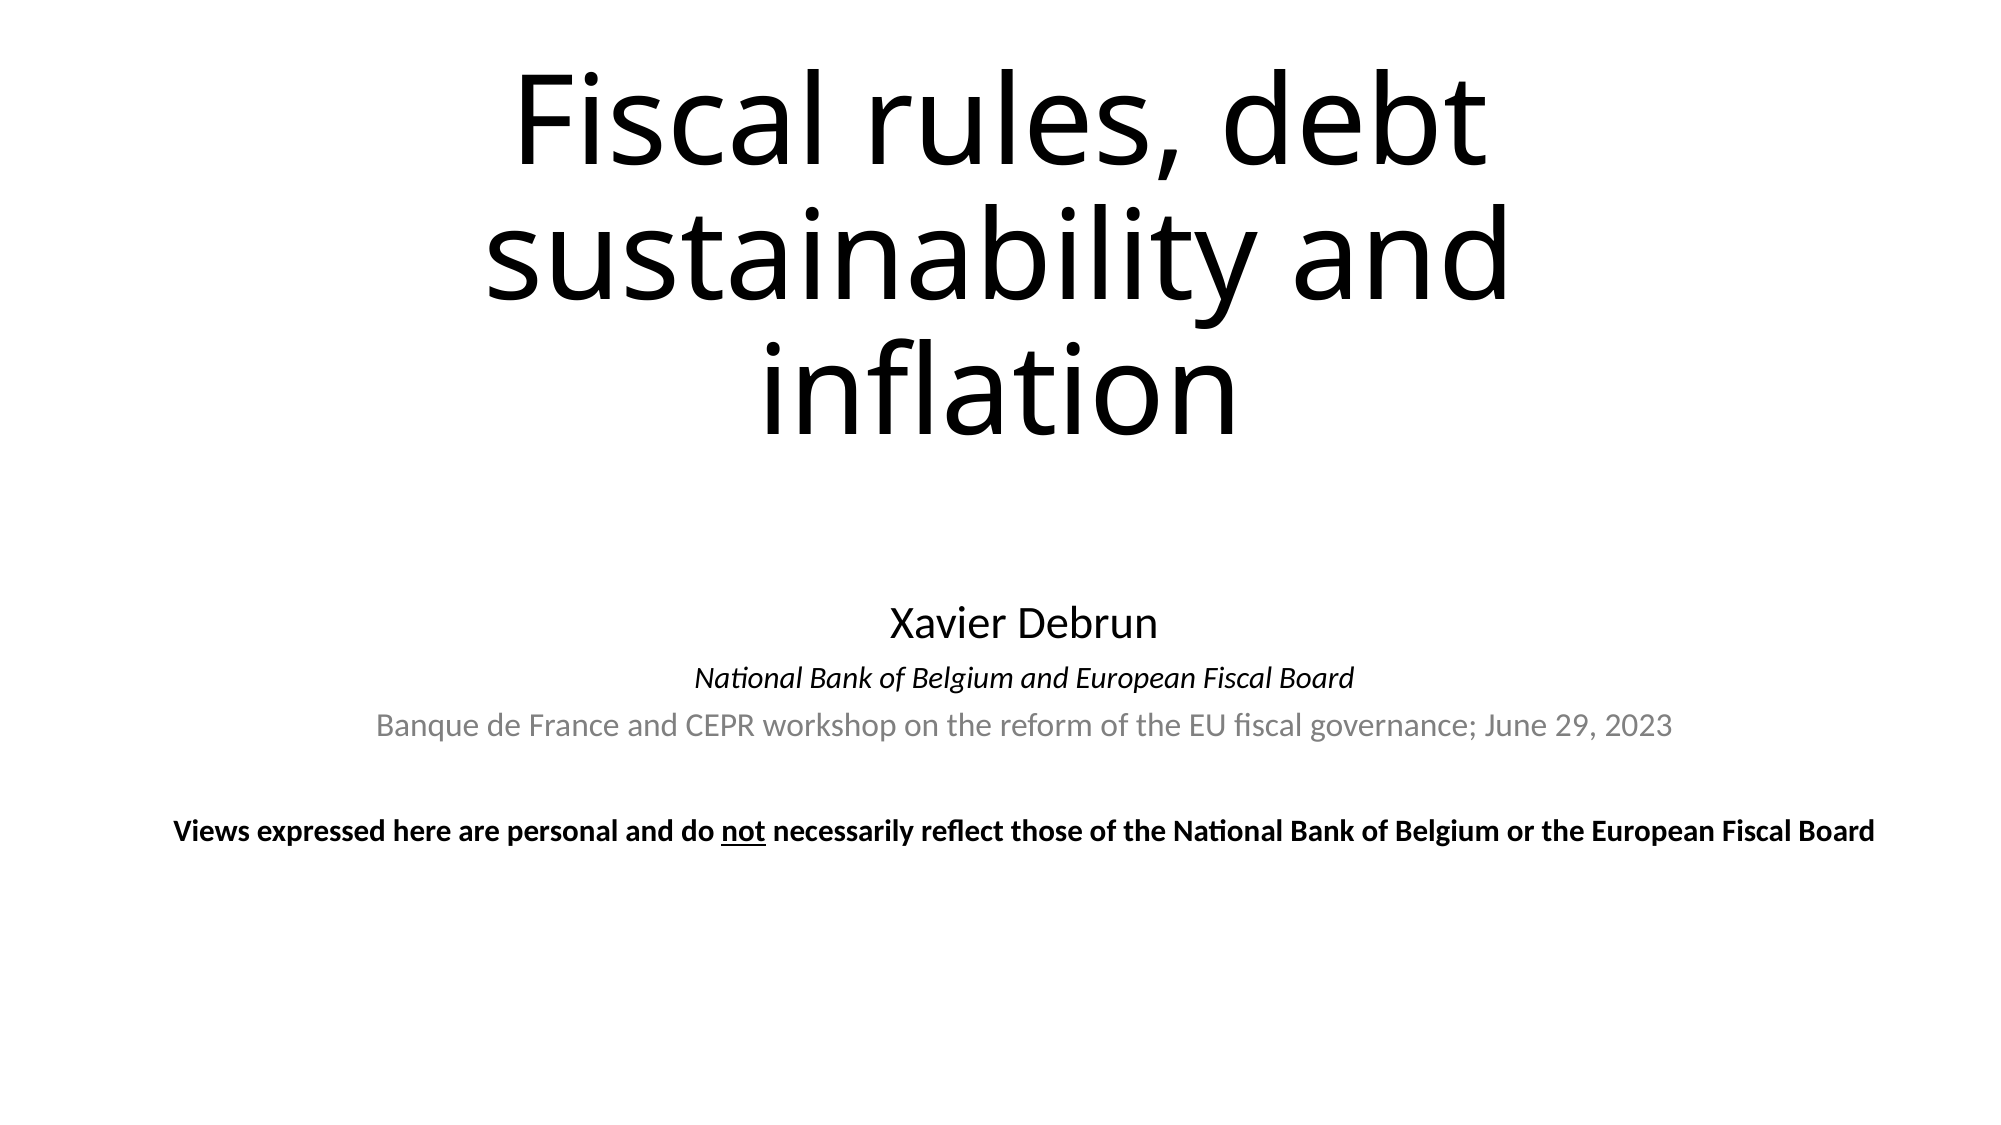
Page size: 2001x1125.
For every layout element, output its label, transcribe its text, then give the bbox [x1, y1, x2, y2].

subtitle Xavier Debrun National Bank of Belgium and European Fiscal Board Banque de France and CEPR workshop on the reform of the EU fiscal governance; June 29, 2023 Views expressed here are personal and do not necessarily reflect those of the National Bank of Belgium or the European Fiscal Board [130, 590, 1919, 863]
title Fiscal rules, debt sustainability and inflation [249, 184, 1750, 470]
